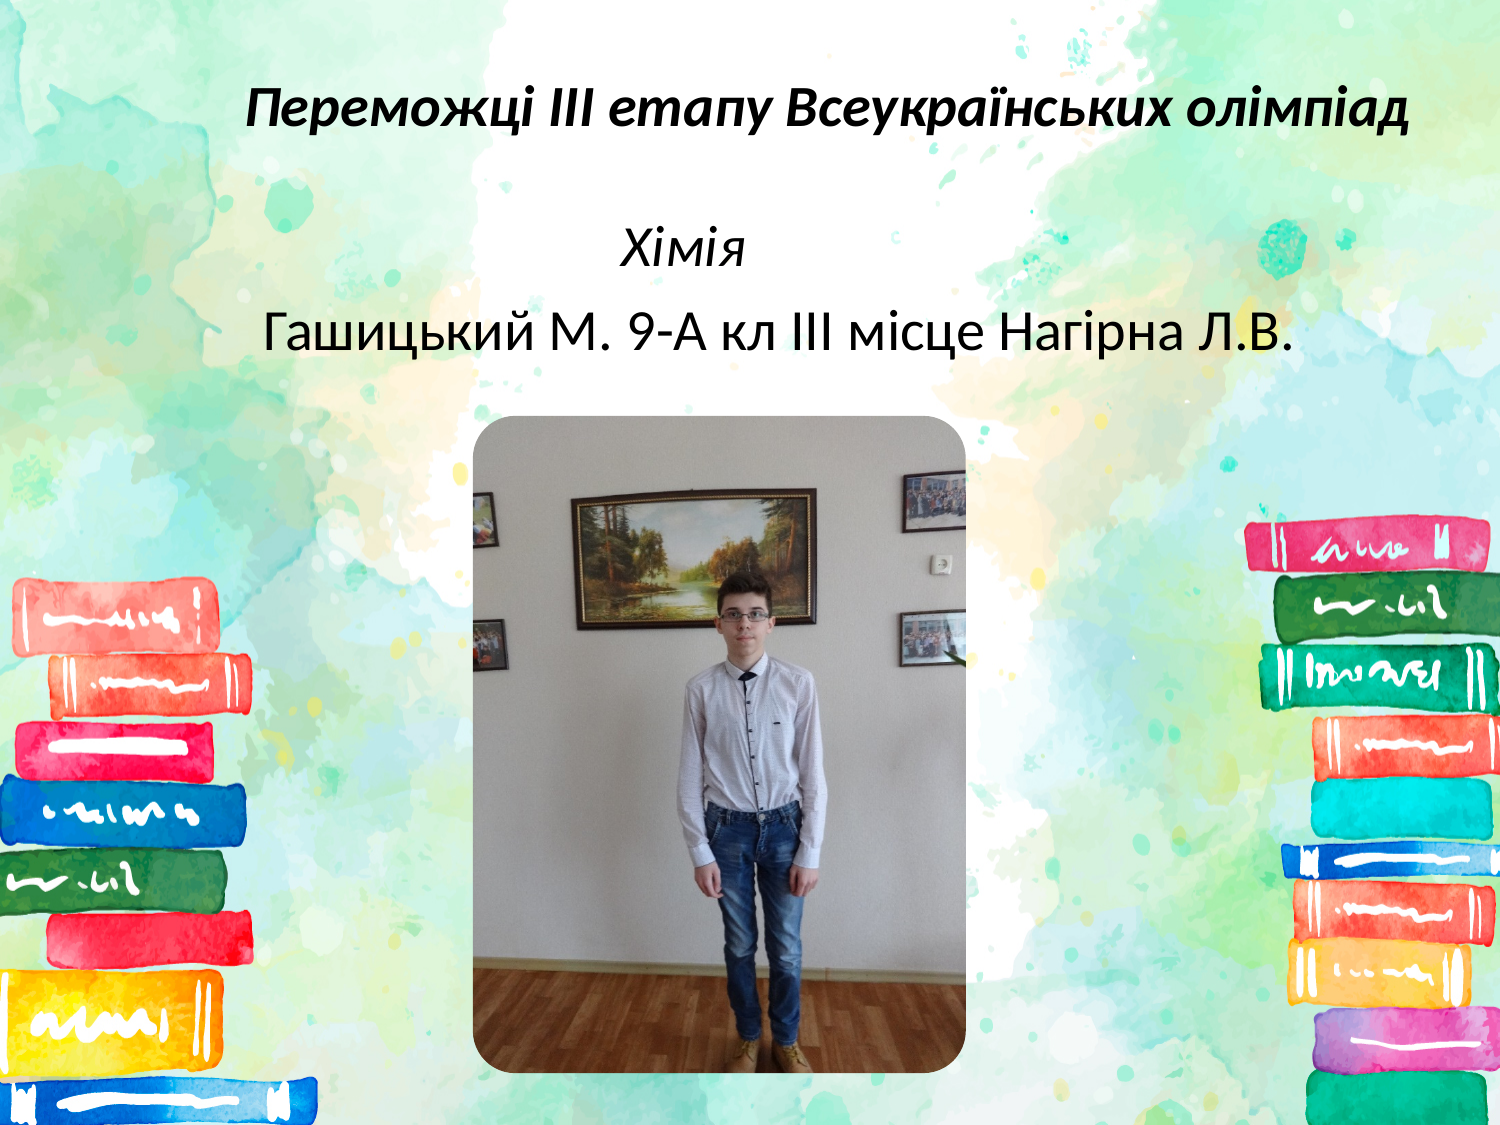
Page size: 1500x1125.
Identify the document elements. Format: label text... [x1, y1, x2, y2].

title Переможці ІІІ етапу Всеукраїнських олімпіад [61, 21, 1450, 194]
list Хімія Гашицький М. 9-А кл ІІІ місце Нагірна Л.В. [102, 208, 1398, 1014]
picture [0, 0, 1500, 1125]
